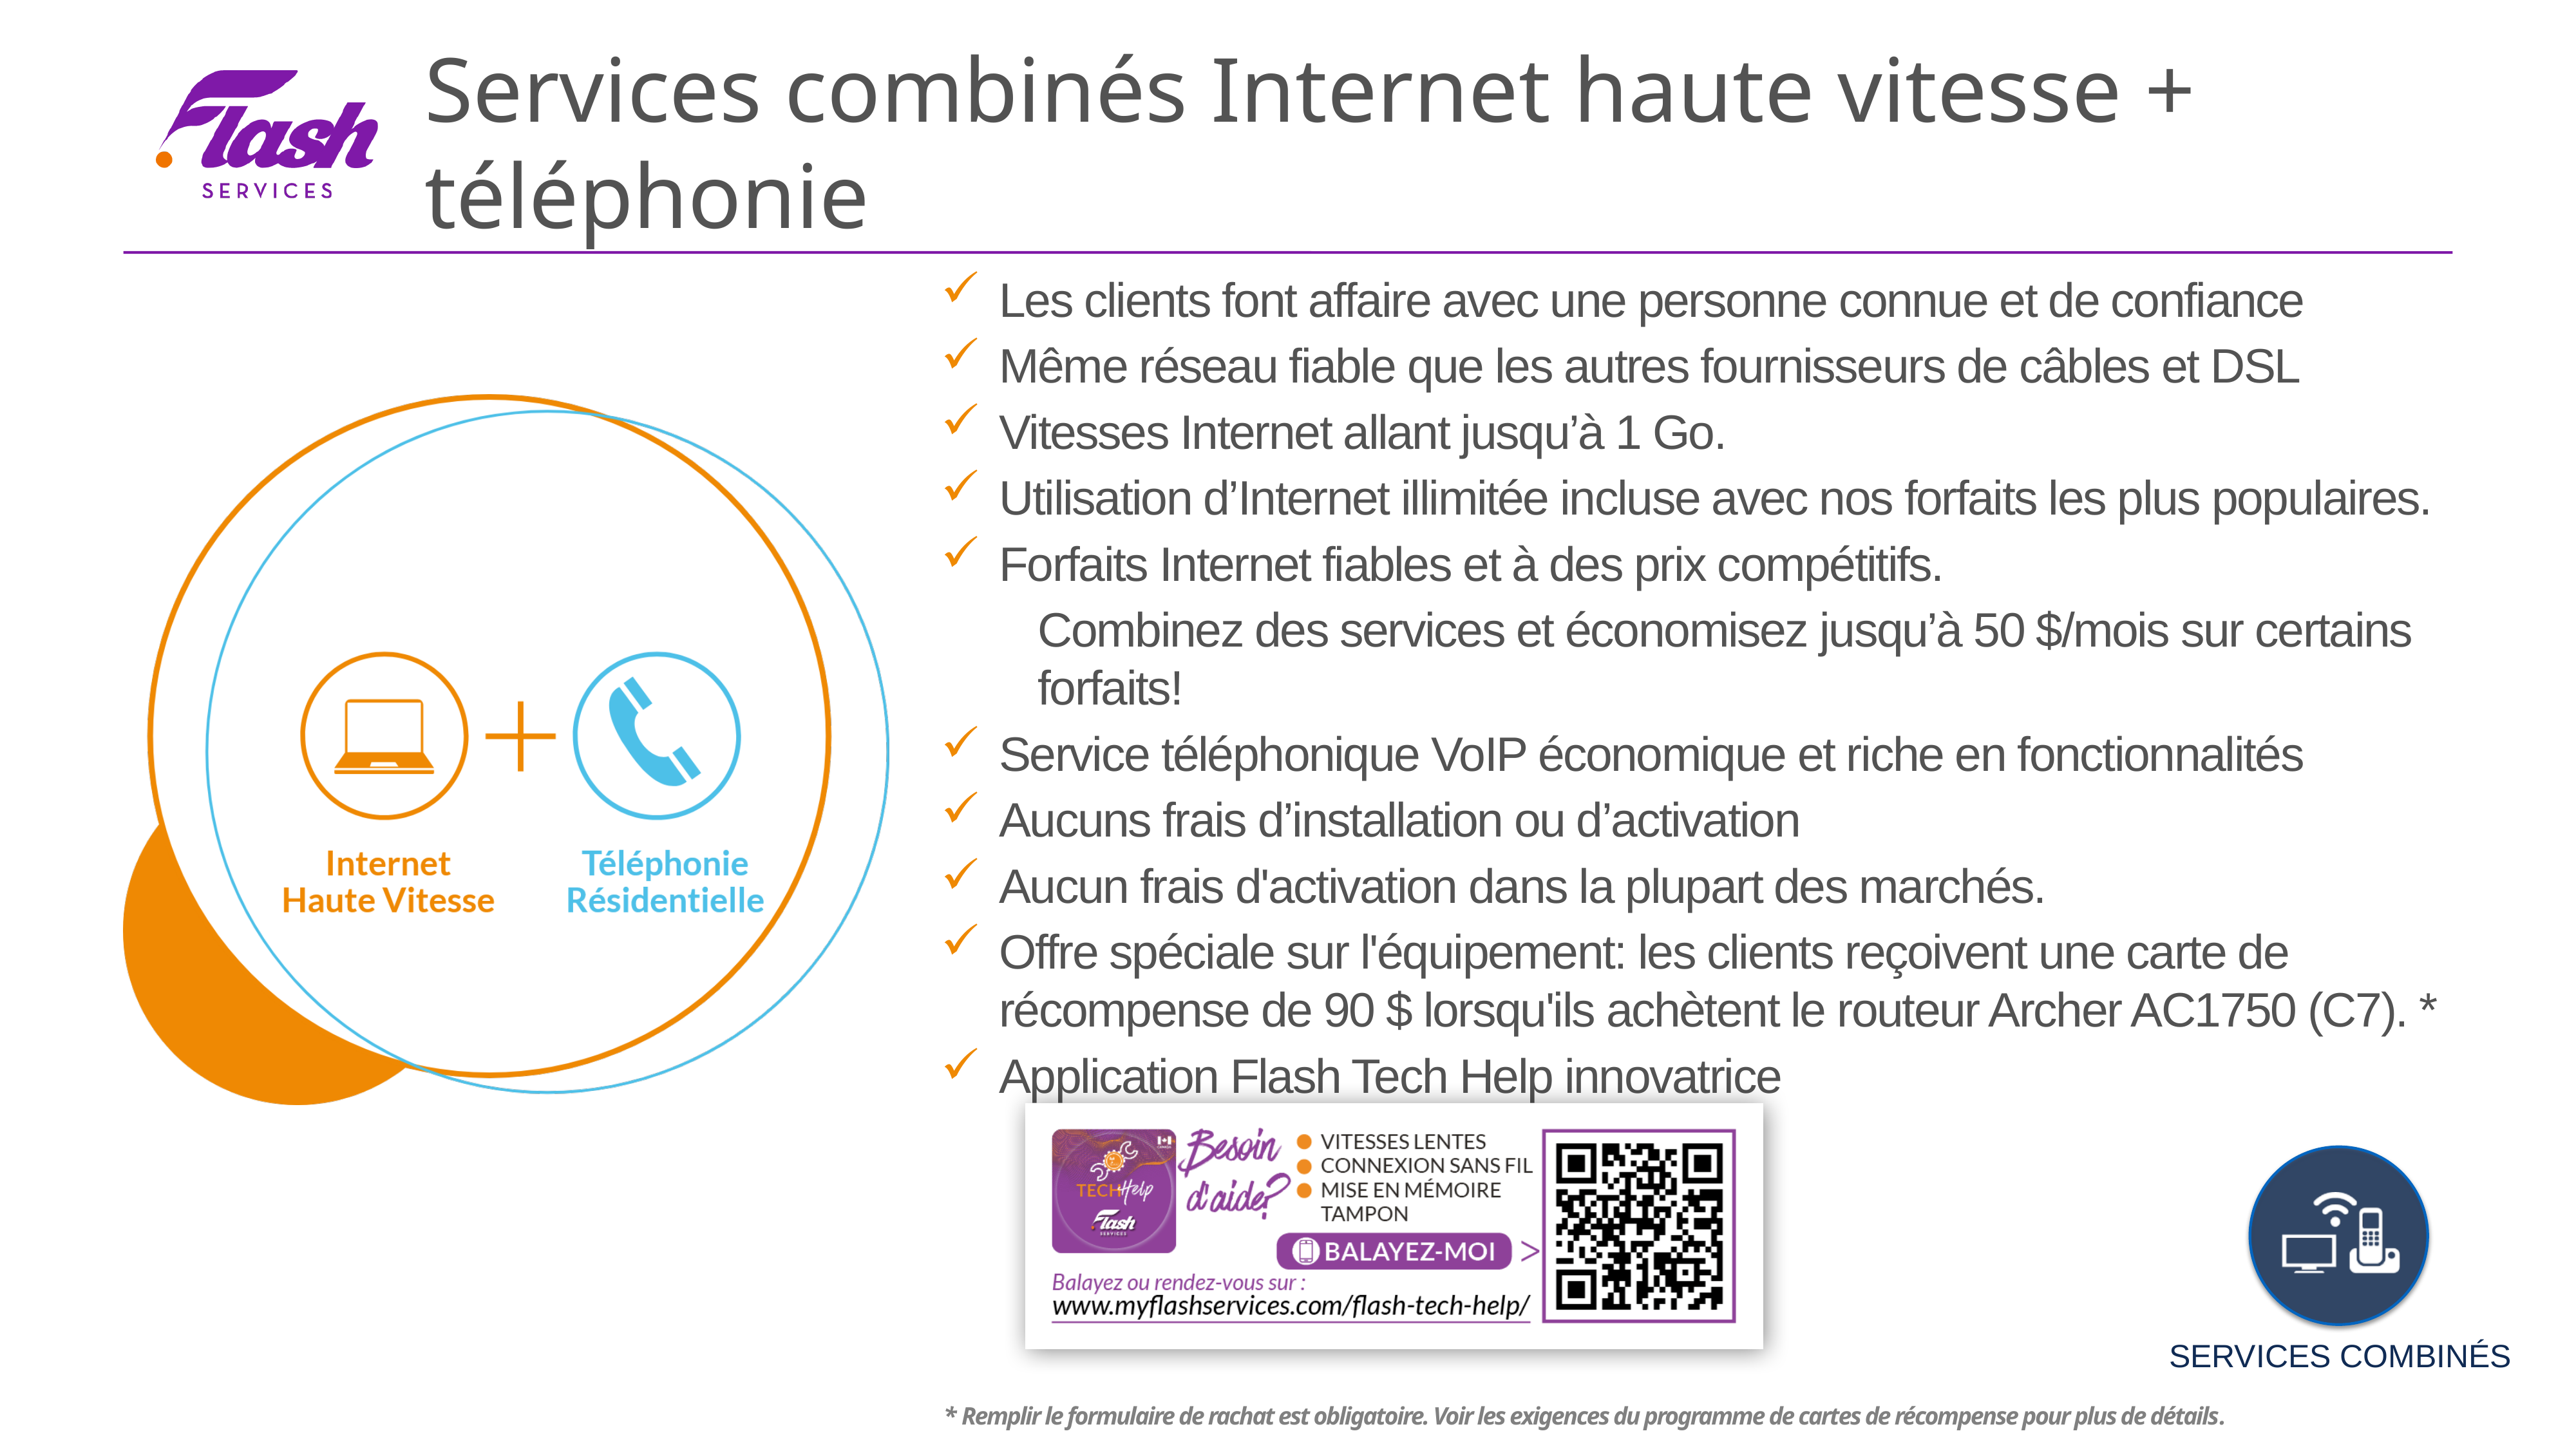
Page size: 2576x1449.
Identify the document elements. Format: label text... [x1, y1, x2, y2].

text_box [2276, 1146, 2402, 1173]
text_box [2249, 1187, 2416, 1325]
text_box SERVICES COMBINÉS [2163, 1341, 2517, 1379]
picture [156, 70, 378, 199]
list Les clients font affaire avec une personne connue et de confiance Même réseau fiable que les autres fournisseurs de câbles et DSL Vitesses Internet allant jusqu’à 1 Go. Utilisation d’Internet illimitée incluse avec nos forfaits les plus populaires. Forfaits Internet fiables et à des prix compétitifs. Combinez des services et économisez jusqu’à 50 $/mois sur certains forfaits! Service téléphonique VoIP économique et riche en fonctionnalités Aucuns frais d’installation ou d’activation Aucun frais d'activation dans la plupart des marchés. Offre spéciale sur l'équipement: les clients reçoivent une carte de récompense de 90 $ lorsqu'ils achètent le routeur Archer AC1750 (C7). * Application Flash Tech Help innovatrice [935, 263, 2479, 1291]
title Services combinés Internet haute vitesse + téléphonie [419, 18, 2576, 261]
text_box [2423, 1208, 2428, 1264]
picture [1025, 1103, 1763, 1350]
picture [123, 394, 890, 1105]
text_box * Remplir le formulaire de rachat est obligatoire. Voir les exigences du programme de cartes de récompense pour plus de détails. [936, 1393, 2269, 1437]
picture [2268, 1174, 2421, 1275]
